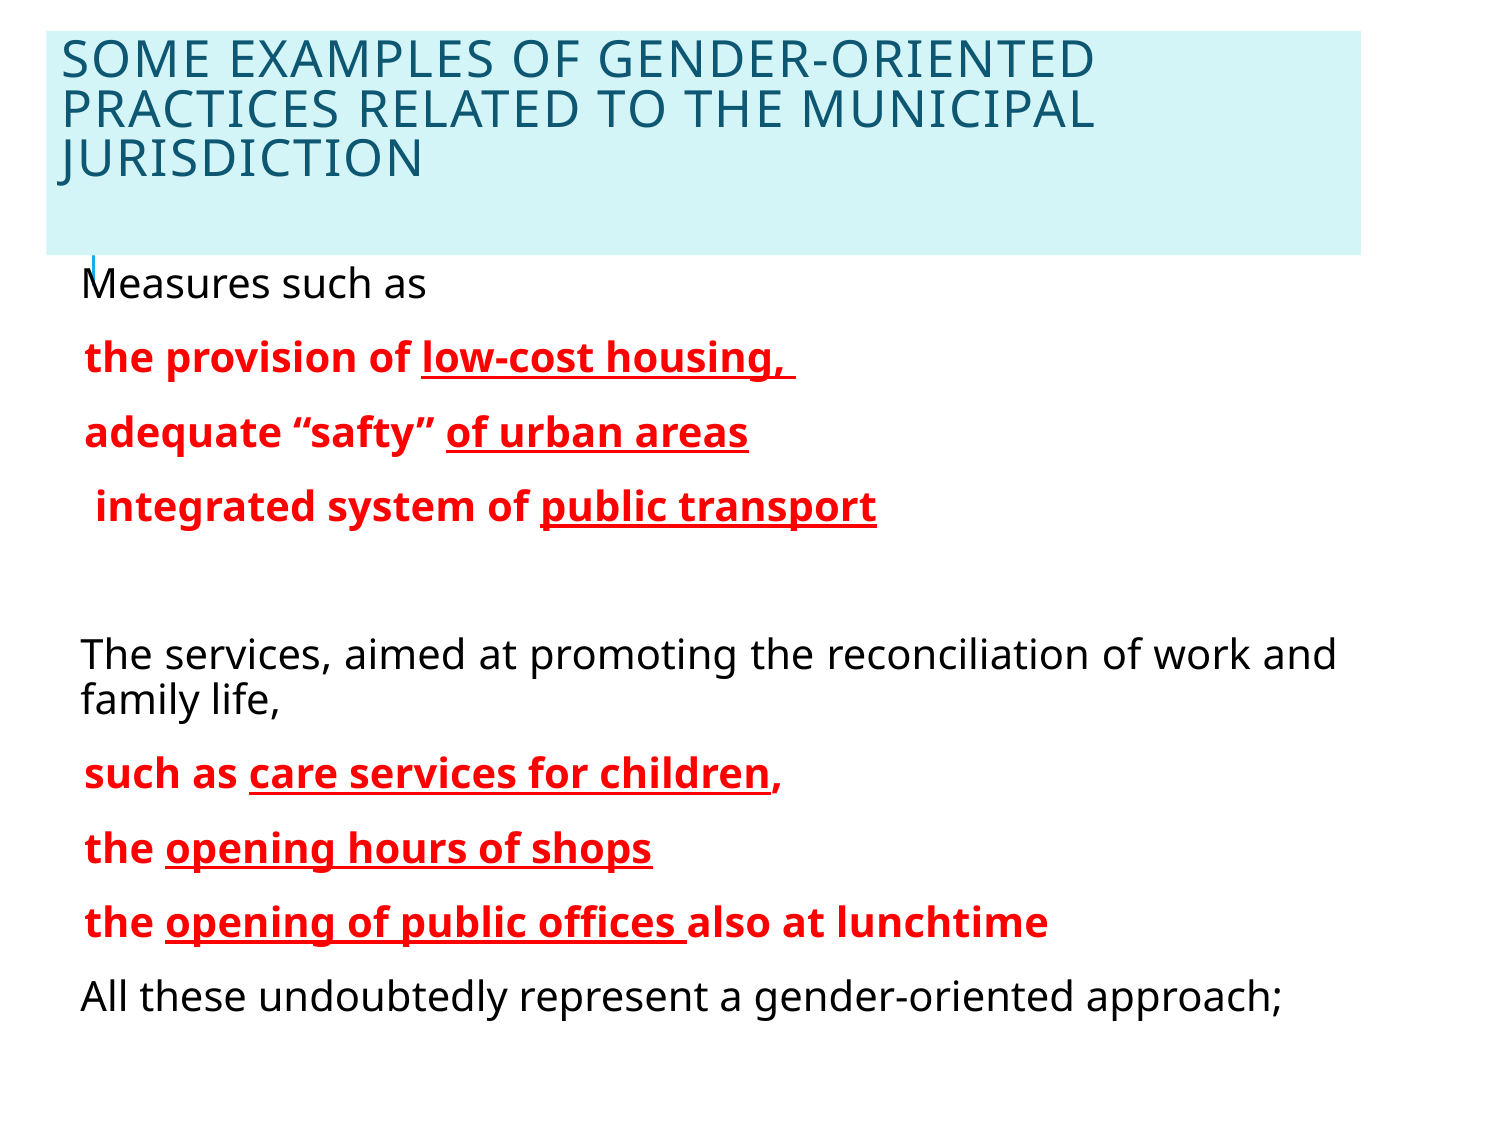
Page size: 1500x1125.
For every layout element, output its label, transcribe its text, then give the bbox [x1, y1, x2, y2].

title Some examples of gender-oriented practices related to the municipal jurisdiction [46, 30, 1361, 256]
list Measures such as the provision of low-cost housing, adequate “safty” of urban areas integrated system of public transport The services, aimed at promoting the reconciliation of work and family life, such as care services for children, the opening hours of shops the opening of public offices also at lunchtime All these undoubtedly represent a gender-oriented approach; [61, 255, 1346, 1010]
